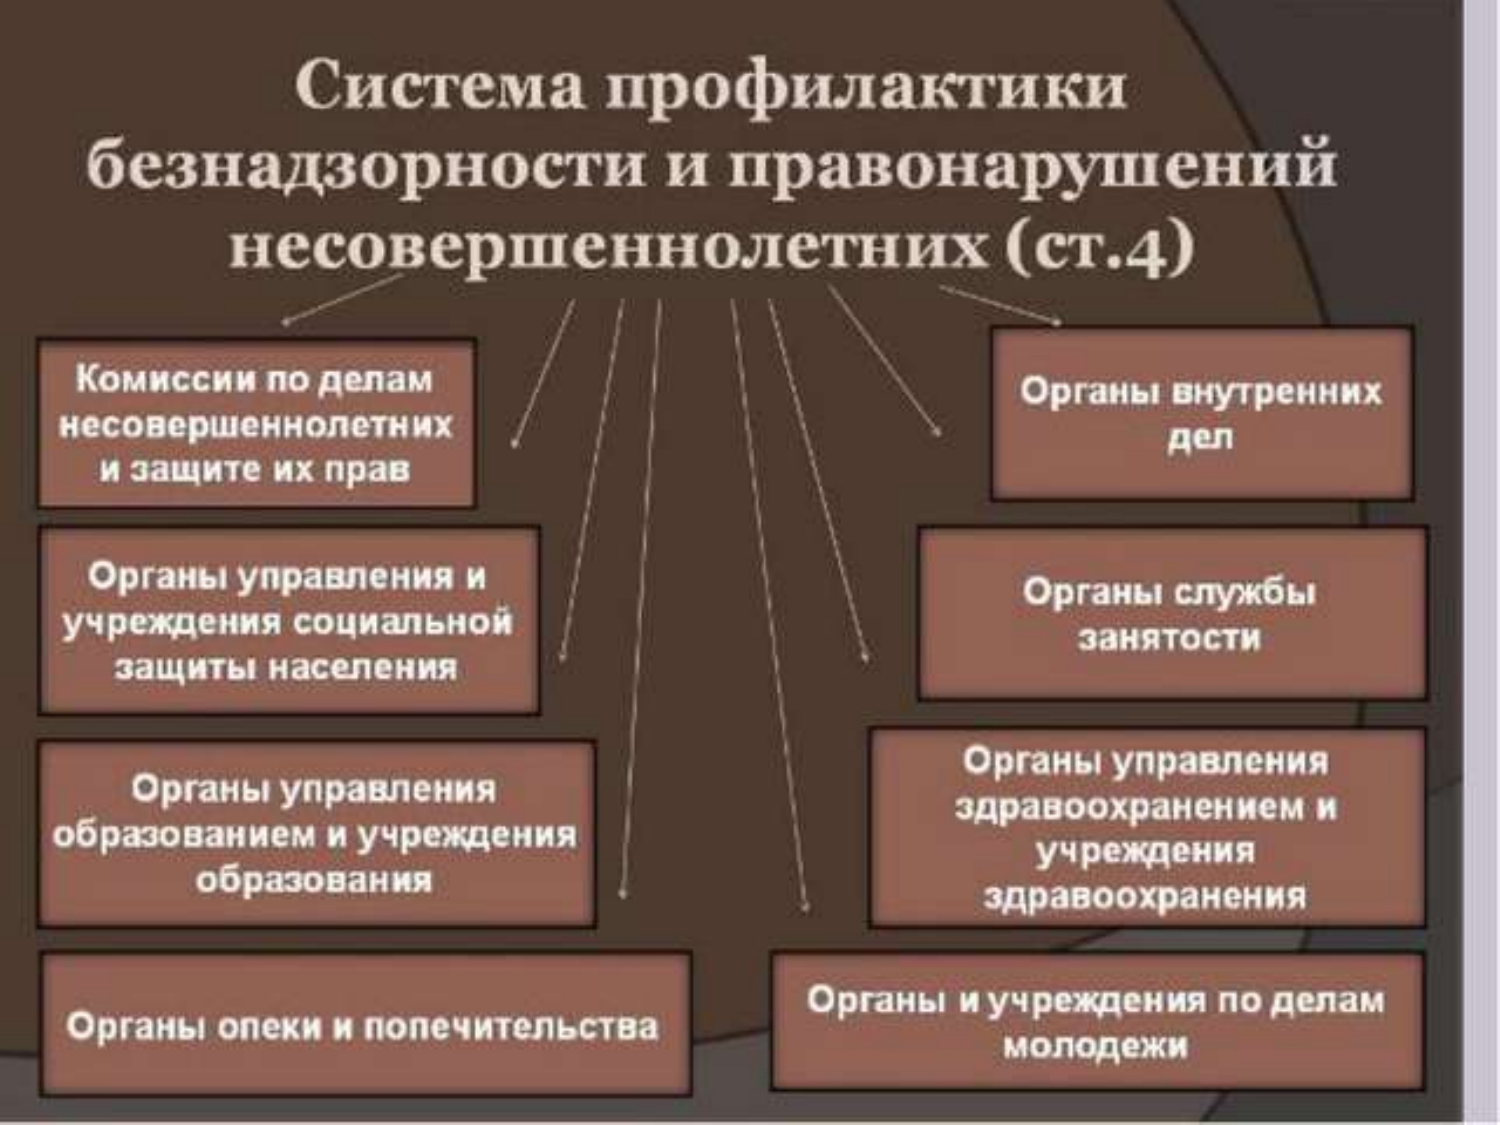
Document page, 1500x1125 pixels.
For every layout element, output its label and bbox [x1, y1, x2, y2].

list [0, 0, 1500, 1125]
